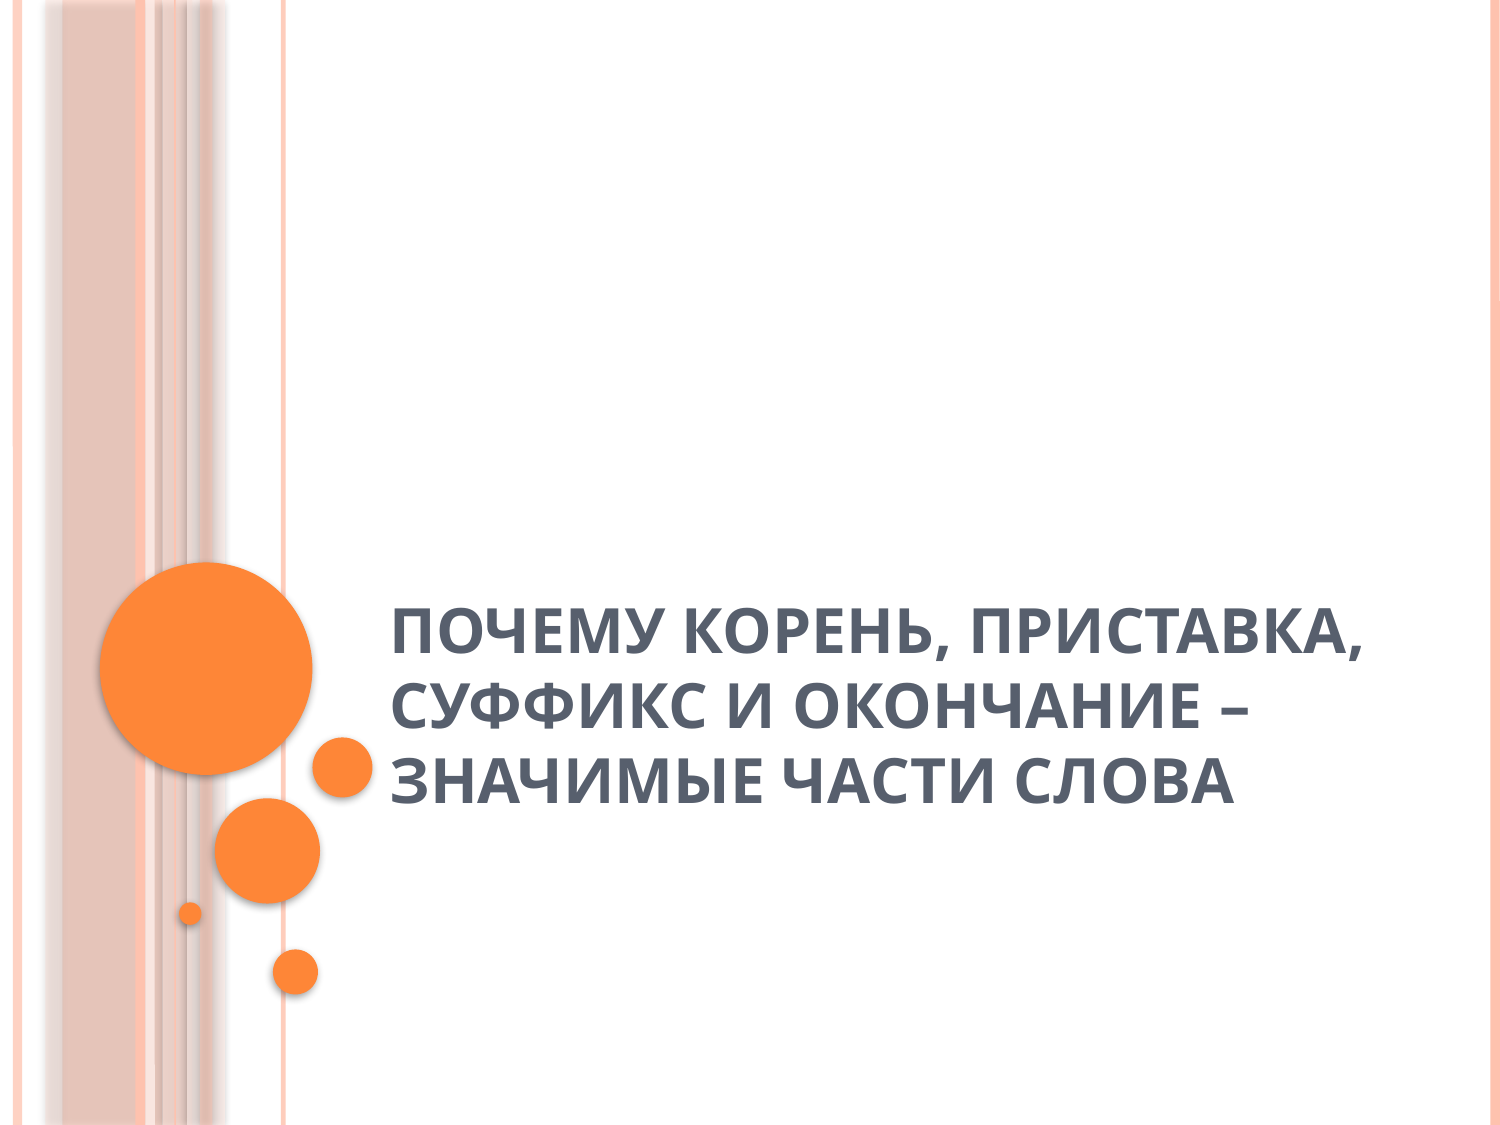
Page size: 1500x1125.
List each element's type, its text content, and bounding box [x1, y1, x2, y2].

title Почему корень, приставка, суффикс и окончание – значимые части слова [375, 512, 1388, 824]
